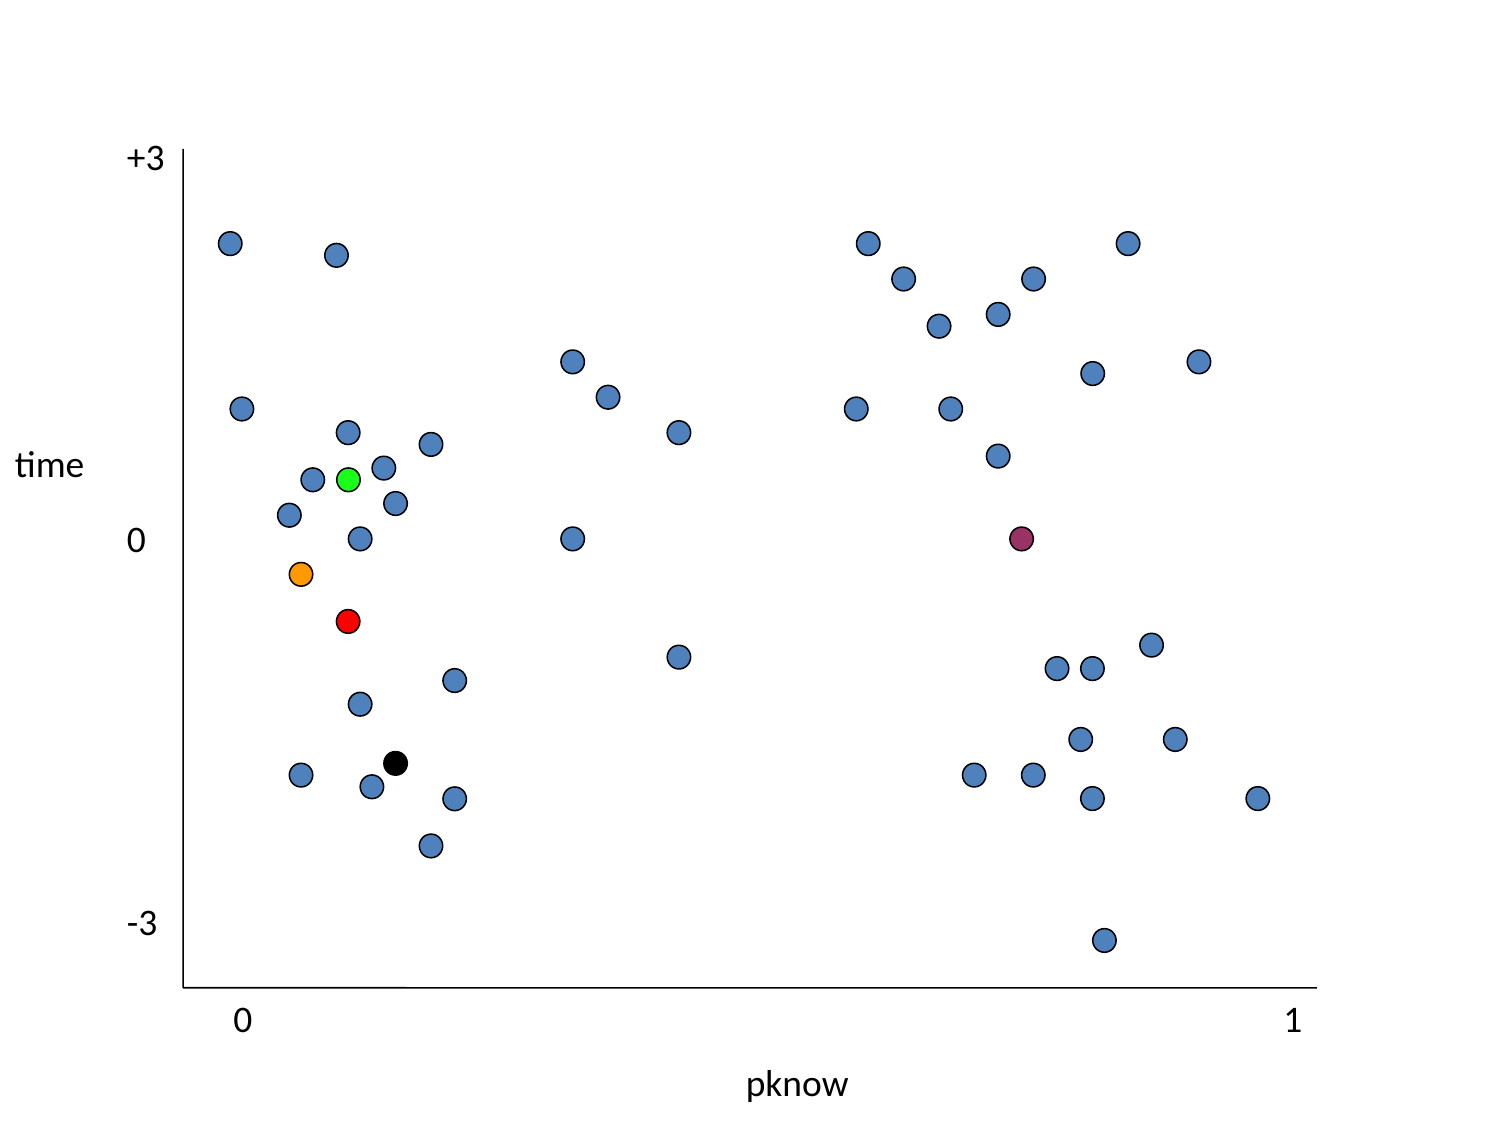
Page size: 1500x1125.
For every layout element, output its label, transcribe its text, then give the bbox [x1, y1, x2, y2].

text_box [419, 834, 443, 858]
text_box [1163, 727, 1188, 752]
text_box [560, 350, 585, 374]
text_box [1069, 727, 1093, 752]
text_box [289, 562, 313, 587]
text_box [336, 420, 360, 445]
text_box [1080, 656, 1105, 681]
text_box [939, 397, 963, 421]
text_box [1081, 361, 1105, 386]
text_box [360, 774, 384, 799]
text_box [986, 444, 1010, 468]
text_box [986, 302, 1010, 327]
text_box time [0, 432, 112, 493]
text_box [372, 456, 396, 480]
text_box +3 0 -3 [112, 125, 207, 951]
text_box [336, 609, 360, 634]
text_box [1092, 928, 1117, 953]
text_box [277, 503, 302, 528]
text_box [667, 420, 691, 445]
text_box [289, 763, 313, 787]
text_box [419, 432, 443, 457]
text_box [230, 397, 254, 421]
text_box [1080, 786, 1105, 811]
text_box [1139, 633, 1164, 657]
text_box 0 1 pknow [218, 987, 1376, 1112]
text_box [667, 645, 691, 669]
text_box [383, 491, 408, 516]
text_box [442, 786, 467, 811]
text_box [927, 314, 951, 339]
text_box [1187, 350, 1211, 374]
text_box [1116, 231, 1140, 256]
text_box [1246, 786, 1270, 811]
text_box [442, 668, 467, 693]
text_box [962, 763, 986, 787]
text_box [1021, 763, 1046, 787]
text_box [301, 467, 325, 492]
text_box [844, 397, 868, 421]
text_box [218, 231, 242, 256]
text_box [383, 751, 408, 776]
text_box [1021, 267, 1046, 291]
text_box [560, 527, 585, 551]
text_box [1045, 656, 1069, 681]
text_box [324, 243, 349, 268]
text_box [856, 231, 880, 256]
text_box [891, 267, 916, 291]
text_box [596, 385, 620, 410]
text_box [336, 467, 361, 492]
text_box [348, 692, 372, 717]
text_box [1009, 527, 1034, 551]
text_box [348, 527, 372, 551]
